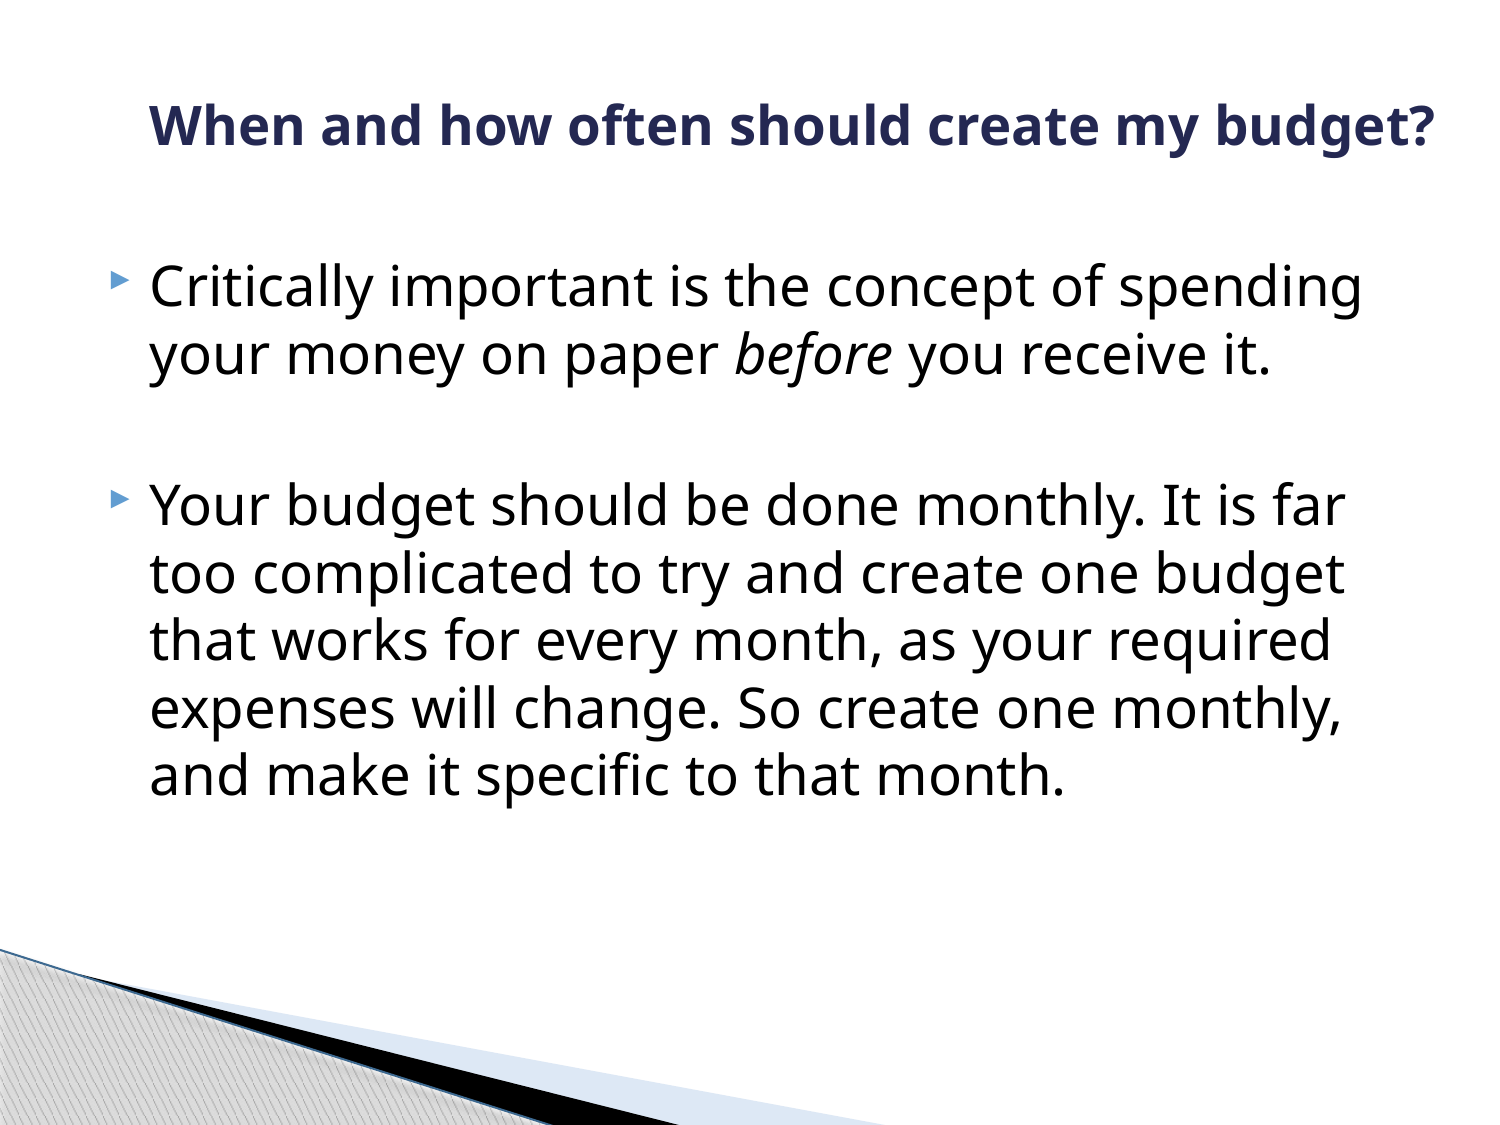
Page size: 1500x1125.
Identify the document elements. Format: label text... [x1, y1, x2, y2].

list Critically important is the concept of spending your money on paper before you receive it. Your budget should be done monthly. It is far too complicated to try and create one budget that works for every month, as your required expenses will change. So create one monthly, and make it specific to that month. [75, 243, 1425, 986]
title When and how often should create my budget? [99, 62, 1488, 250]
